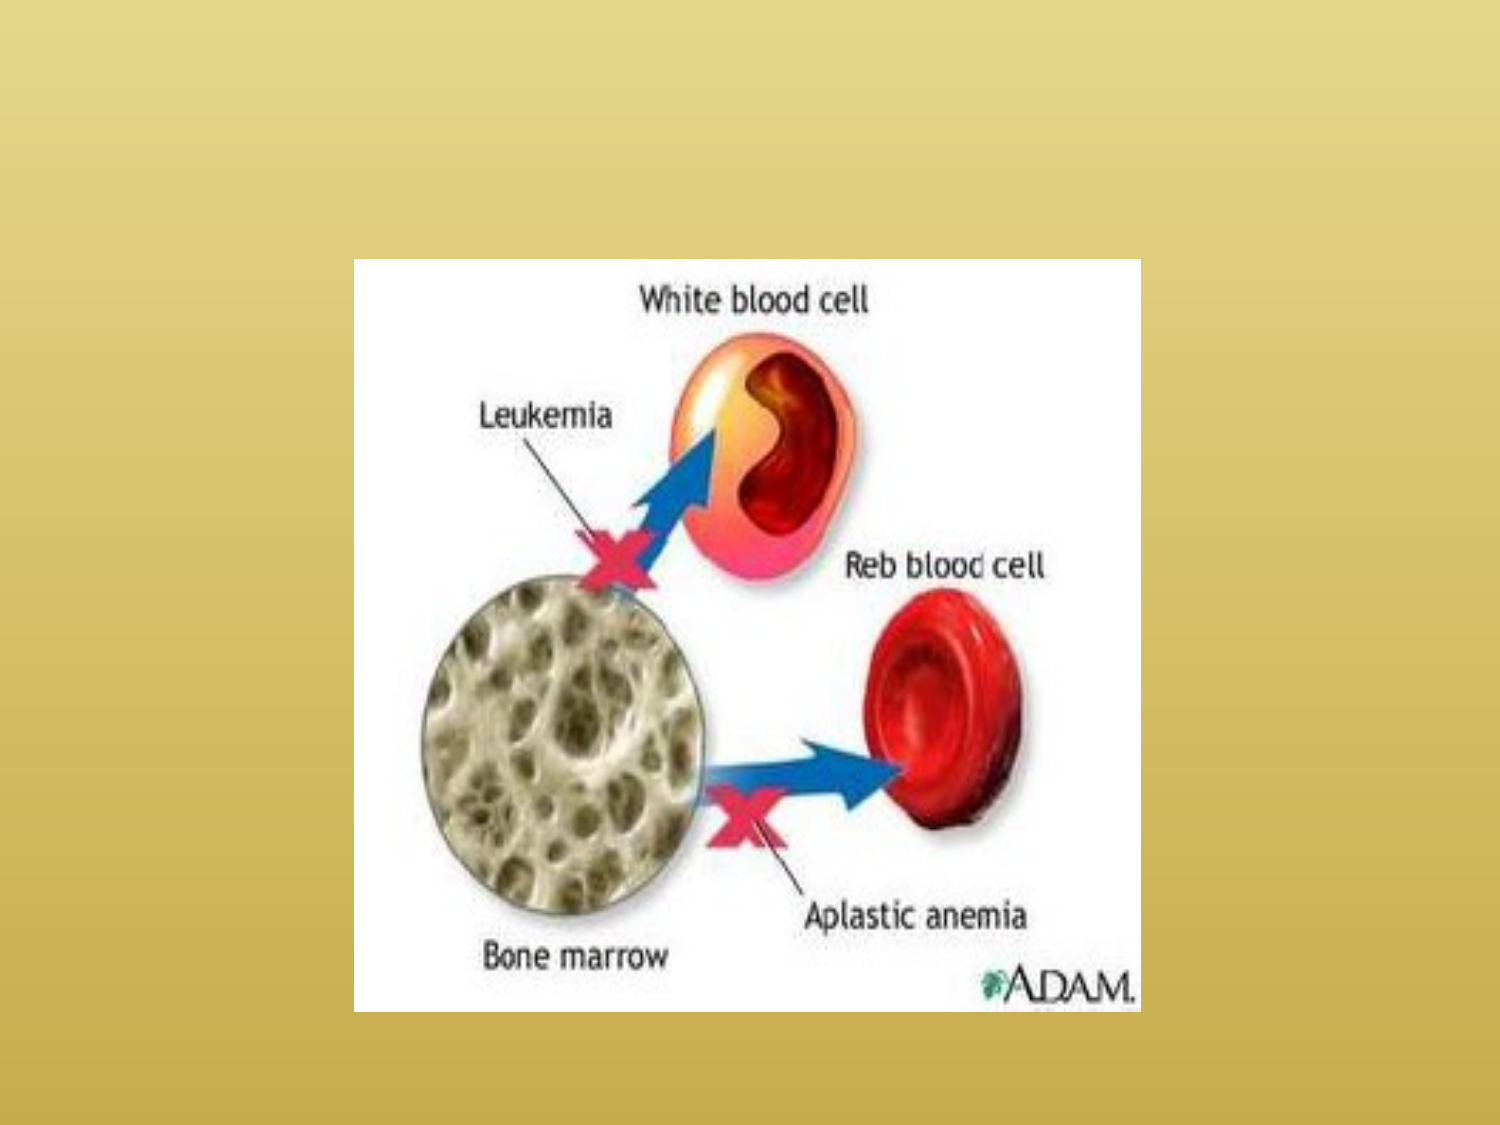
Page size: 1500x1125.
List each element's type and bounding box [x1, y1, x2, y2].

picture [354, 259, 1141, 1013]
